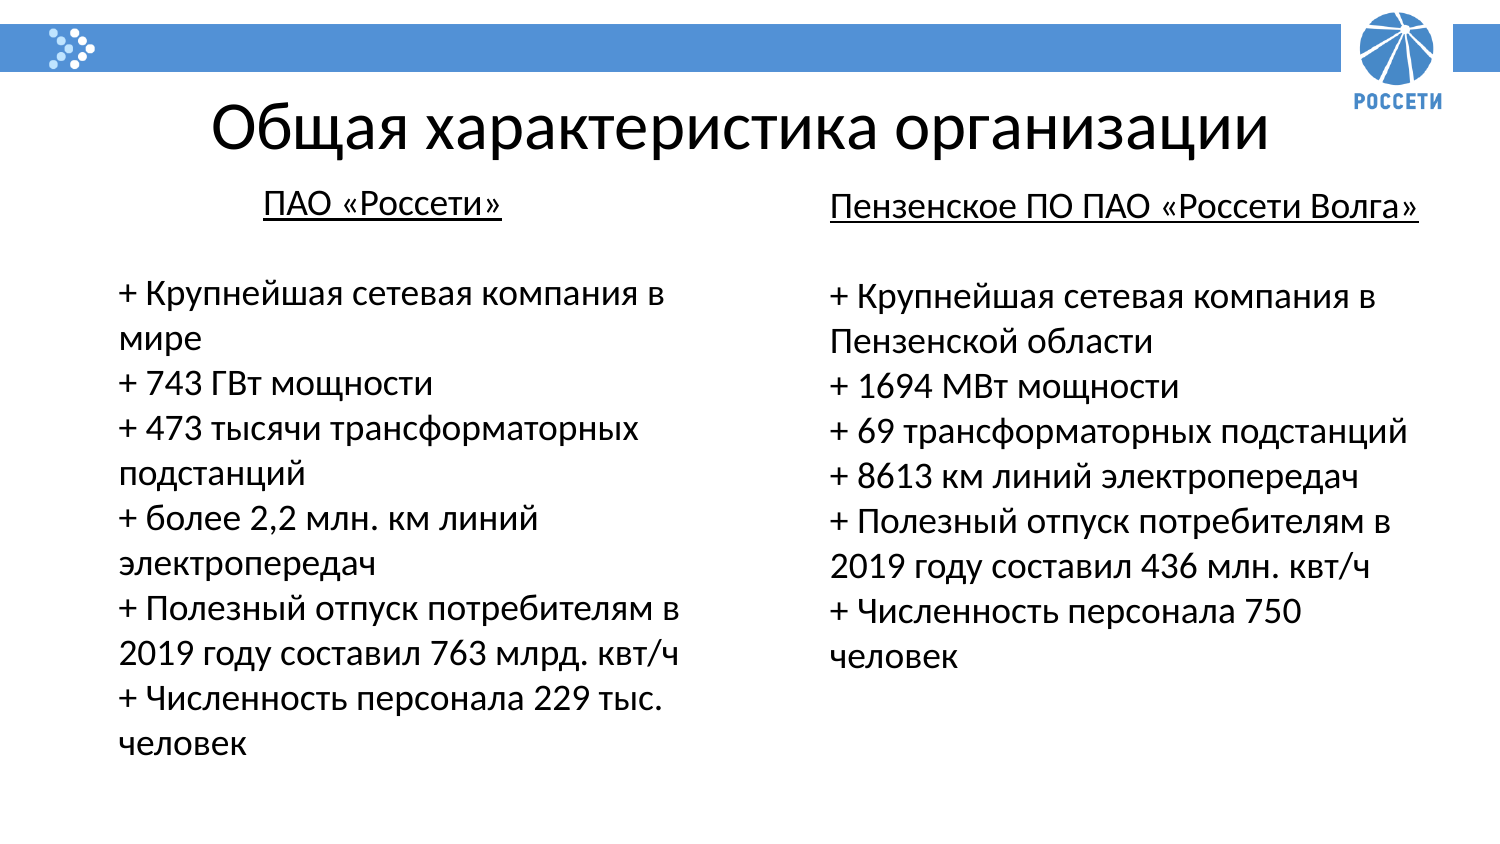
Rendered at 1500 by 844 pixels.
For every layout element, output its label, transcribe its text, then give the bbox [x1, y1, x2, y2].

text_box Пензенское ПО ПАО «Россети Волга» + Крупнейшая сетевая компания в Пензенской области + 1694 МВт мощности + 69 трансформаторных подстанций + 8613 км линий электропередач + Полезный отпуск потребителям в 2019 году составил 436 млн. квт/ч + Численность персонала 750 человек [814, 173, 1441, 684]
title Общая характеристика организации [103, 73, 1379, 157]
picture [0, 10, 1500, 110]
text_box ПАО «Россети» + Крупнейшая сетевая компания в мире + 743 ГВт мощности + 473 тысячи трансформаторных подстанций + более 2,2 млн. км линий электропередач + Полезный отпуск потребителям в 2019 году составил 763 млрд. квт/ч + Численность персонала 229 тыс. человек [103, 170, 698, 771]
